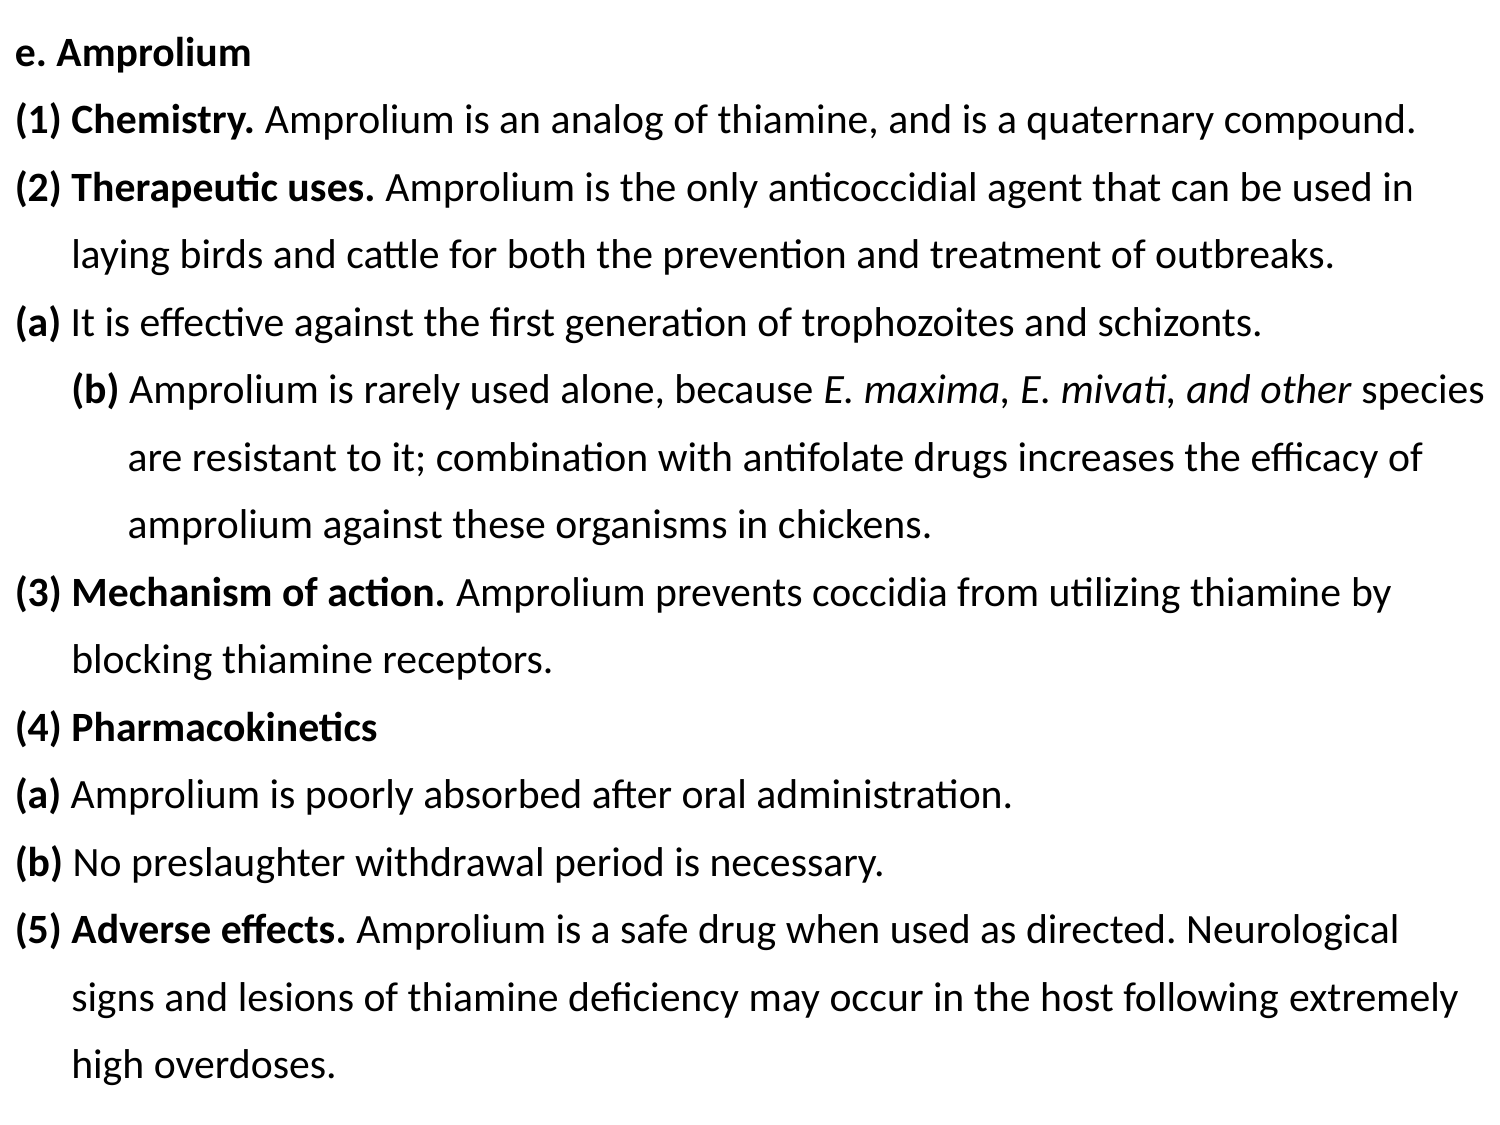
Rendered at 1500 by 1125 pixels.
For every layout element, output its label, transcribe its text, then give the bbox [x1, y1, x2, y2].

text_box e. Amprolium (1) Chemistry. Amprolium is an analog of thiamine, and is a quaternary compound. (2) Therapeutic uses. Amprolium is the only anticoccidial agent that can be used in laying birds and cattle for both the prevention and treatment of outbreaks. (a) It is effective against the first generation of trophozoites and schizonts. (b) Amprolium is rarely used alone, because E. maxima, E. mivati, and other species are resistant to it; combination with antifolate drugs increases the efficacy of amprolium against these organisms in chickens. (3) Mechanism of action. Amprolium prevents coccidia from utilizing thiamine by blocking thiamine receptors. (4) Pharmacokinetics (a) Amprolium is poorly absorbed after oral administration. (b) No preslaughter withdrawal period is necessary. (5) Adverse effects. Amprolium is a safe drug when used as directed. Neurological signs and lesions of thiamine deficiency may occur in the host following extremely high overdoses. [0, 0, 1500, 1095]
